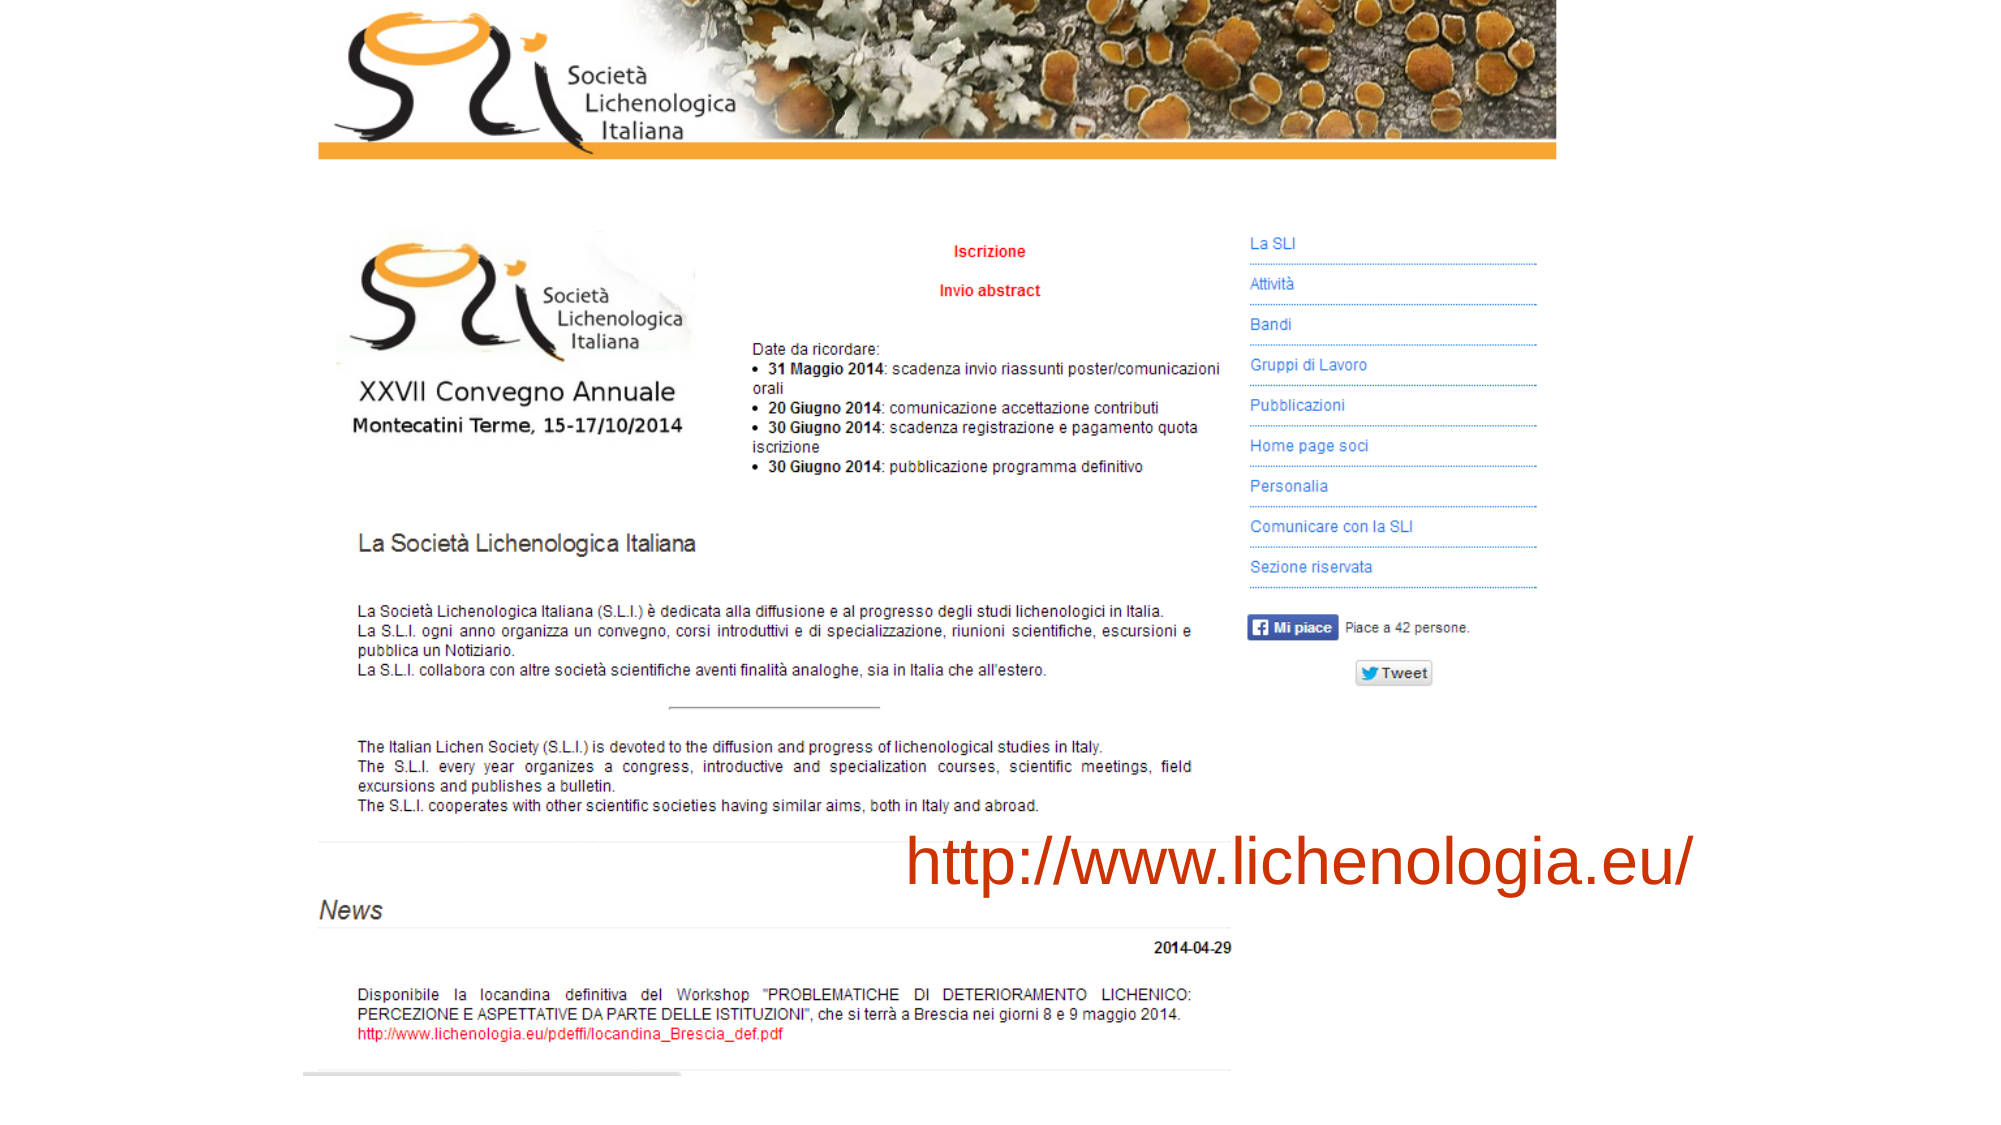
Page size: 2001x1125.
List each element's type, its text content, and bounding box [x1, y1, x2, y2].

picture [302, 0, 1560, 1077]
text_box http://www.lichenologia.eu/ [1564, 810, 1709, 906]
